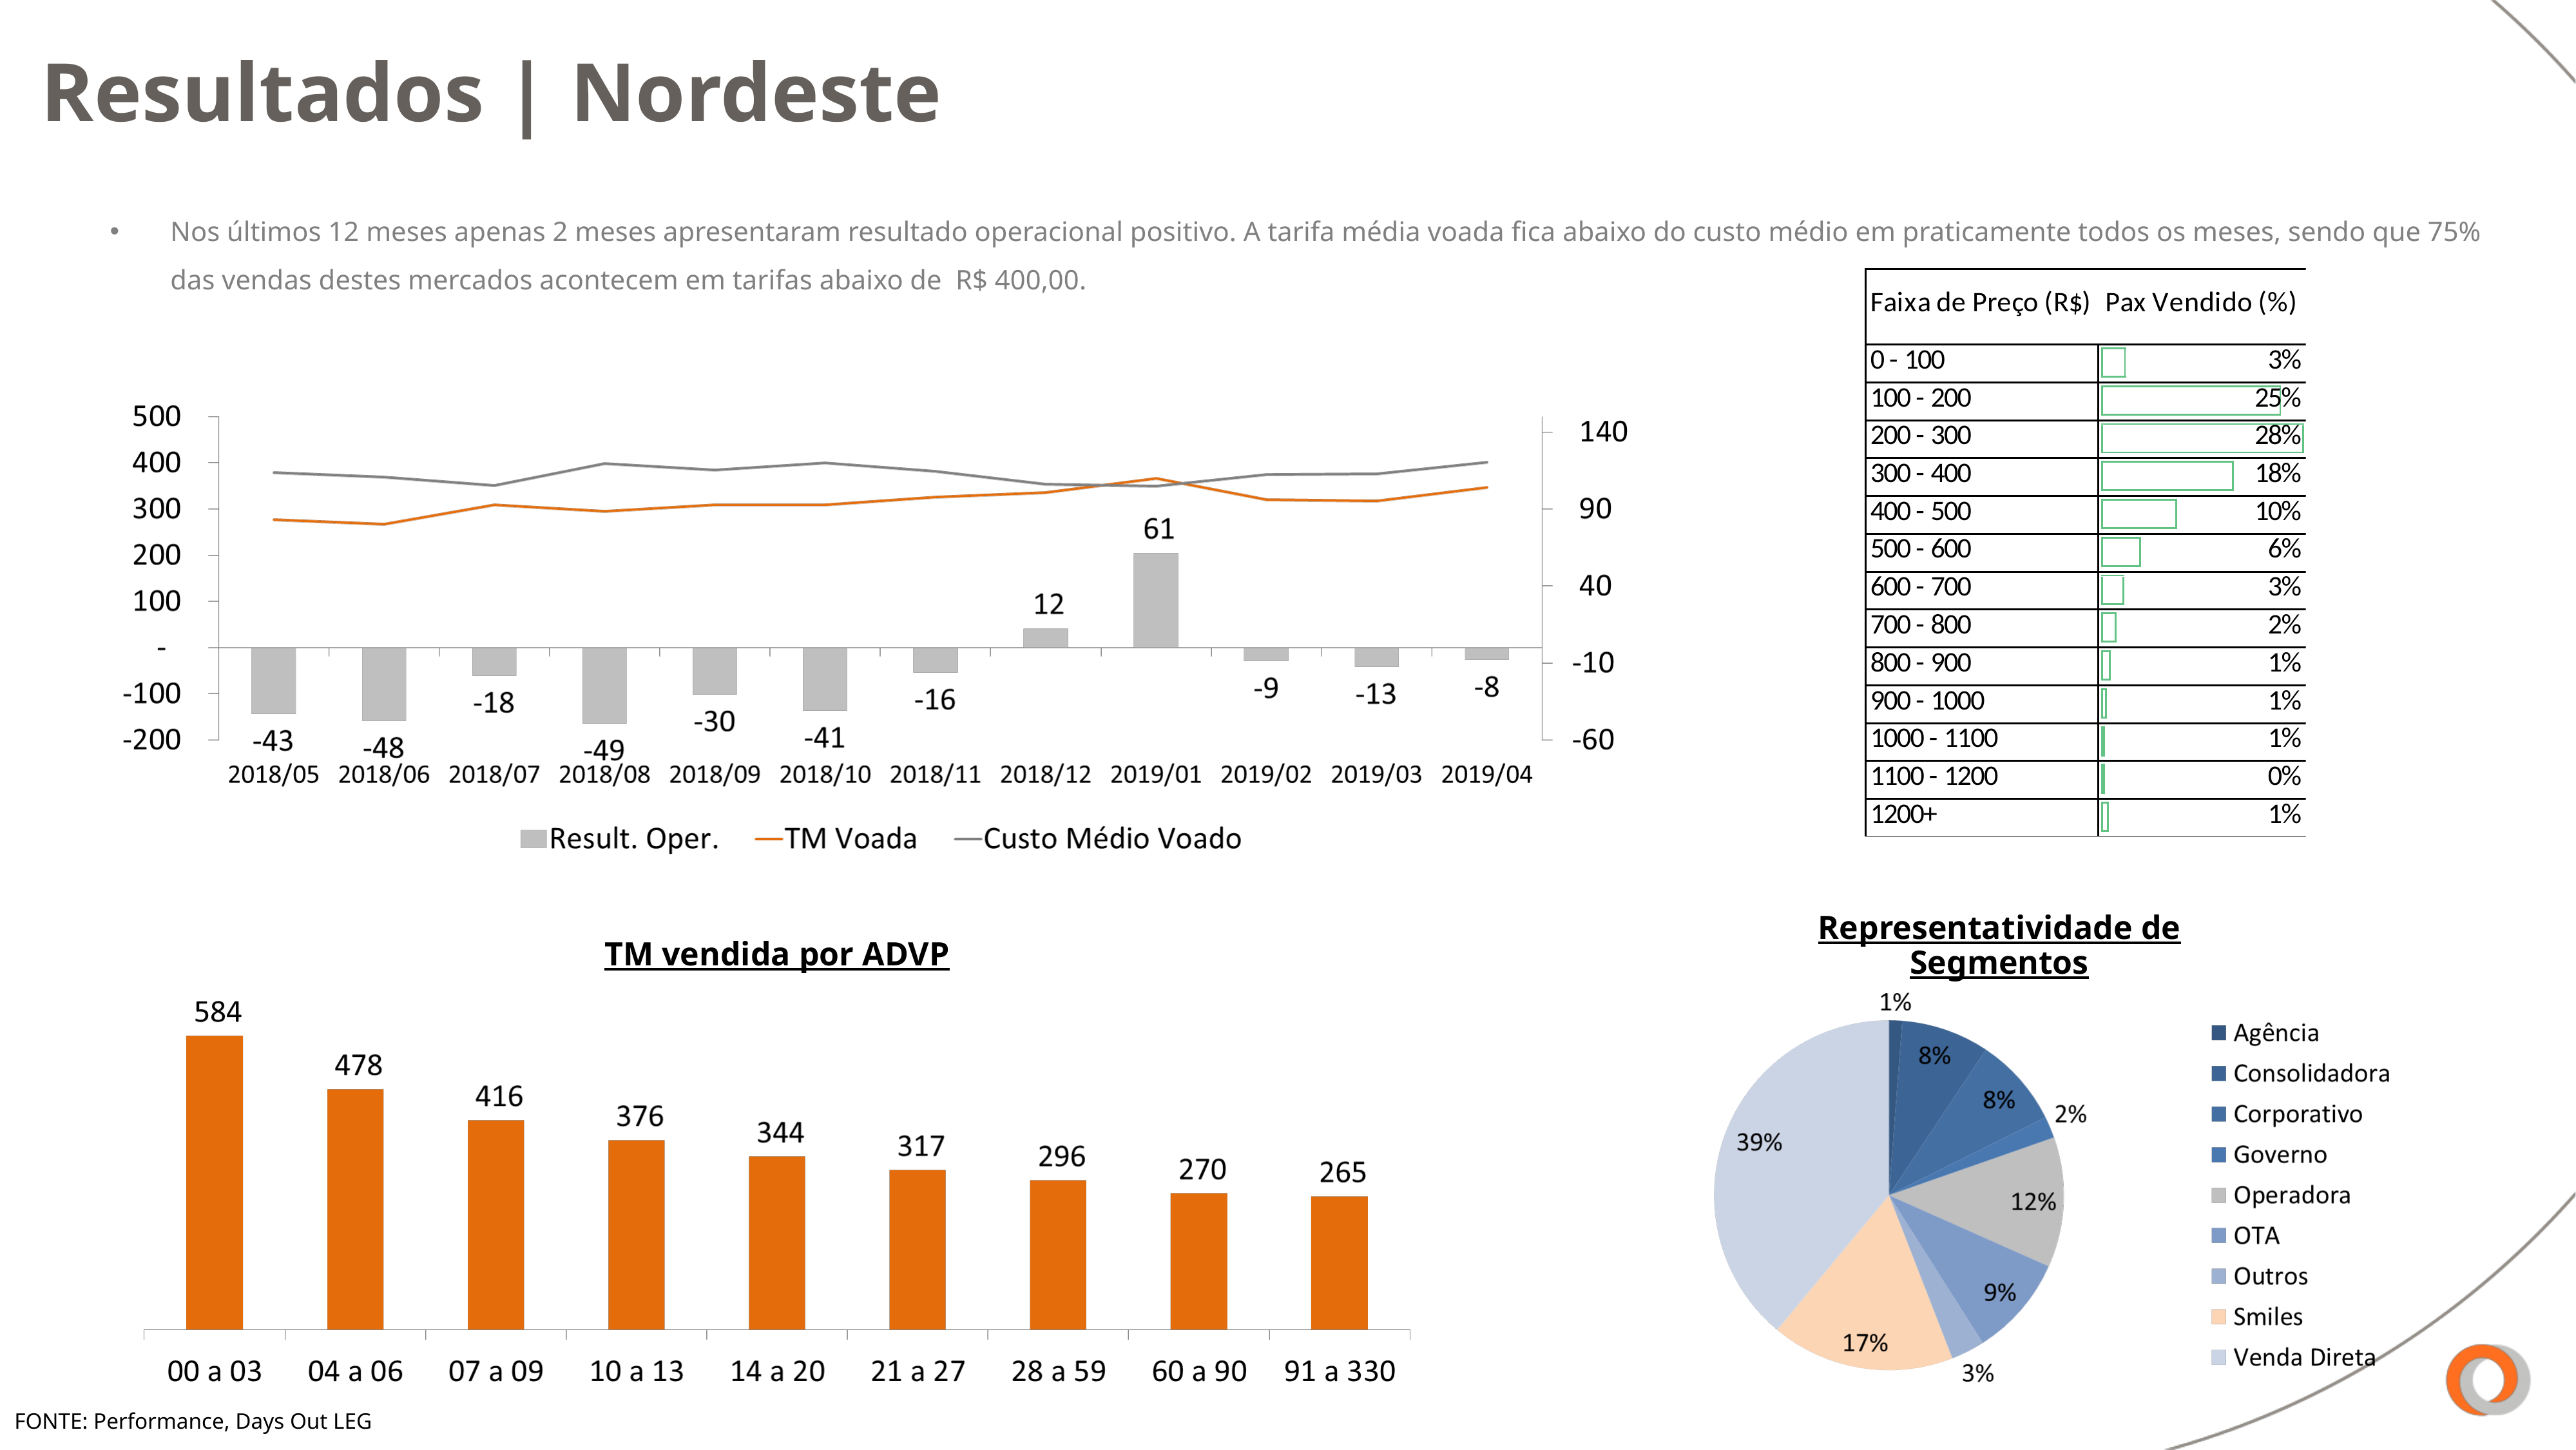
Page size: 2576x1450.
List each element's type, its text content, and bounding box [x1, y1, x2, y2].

picture [1577, 0, 2576, 1450]
text_box TM vendida por ADVP [514, 927, 1041, 963]
text_box Resultados | Nordeste [22, 42, 1842, 123]
picture [130, 963, 1425, 1398]
text_box Nos últimos 12 meses apenas 2 meses apresentaram resultado operacional positivo. A tarifa média voada fica abaixo do custo médio em praticamente todos os meses, sendo que 75% das vendas destes mercados acontecem em tarifas abaixo de R$ 400,00. [100, 193, 2492, 300]
picture [120, 339, 1637, 871]
text_box FONTE: Performance, Days Out LEG [0, 1398, 392, 1444]
text_box Representatividade de Segmentos [1736, 902, 2263, 978]
